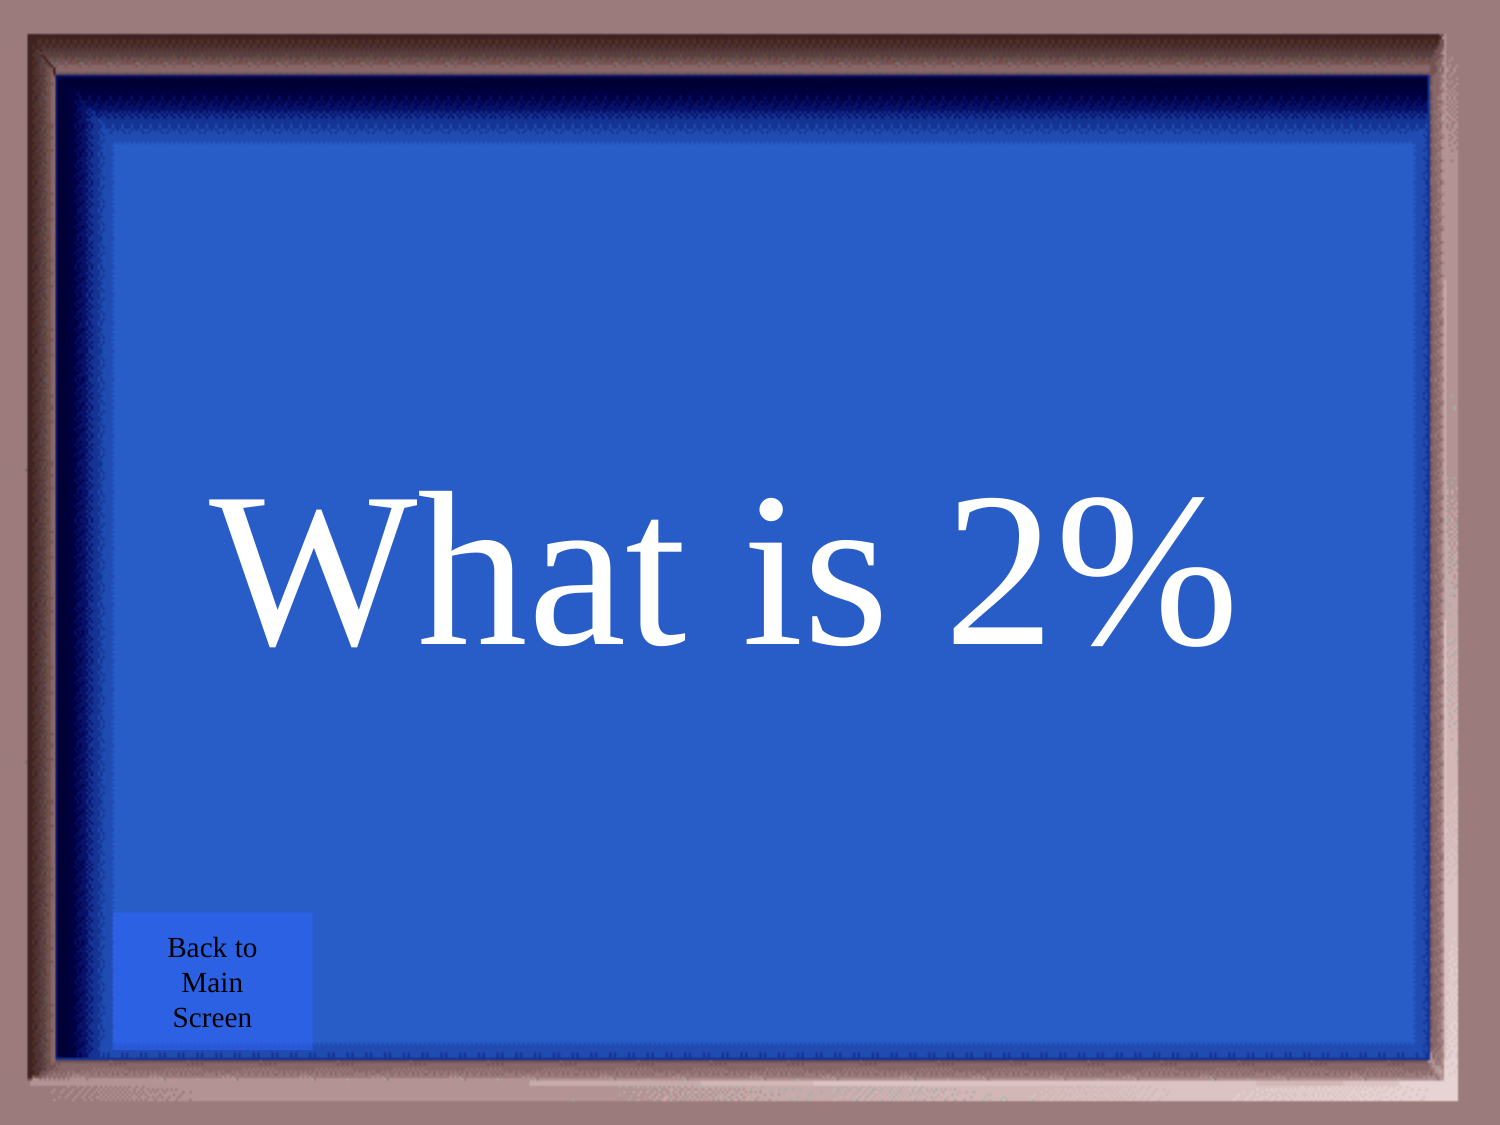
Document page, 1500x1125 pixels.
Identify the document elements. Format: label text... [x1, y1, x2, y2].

picture [0, 0, 1500, 1125]
text_box What is 2% [87, 462, 1363, 650]
text_box Back to Main Screen [112, 912, 313, 1050]
